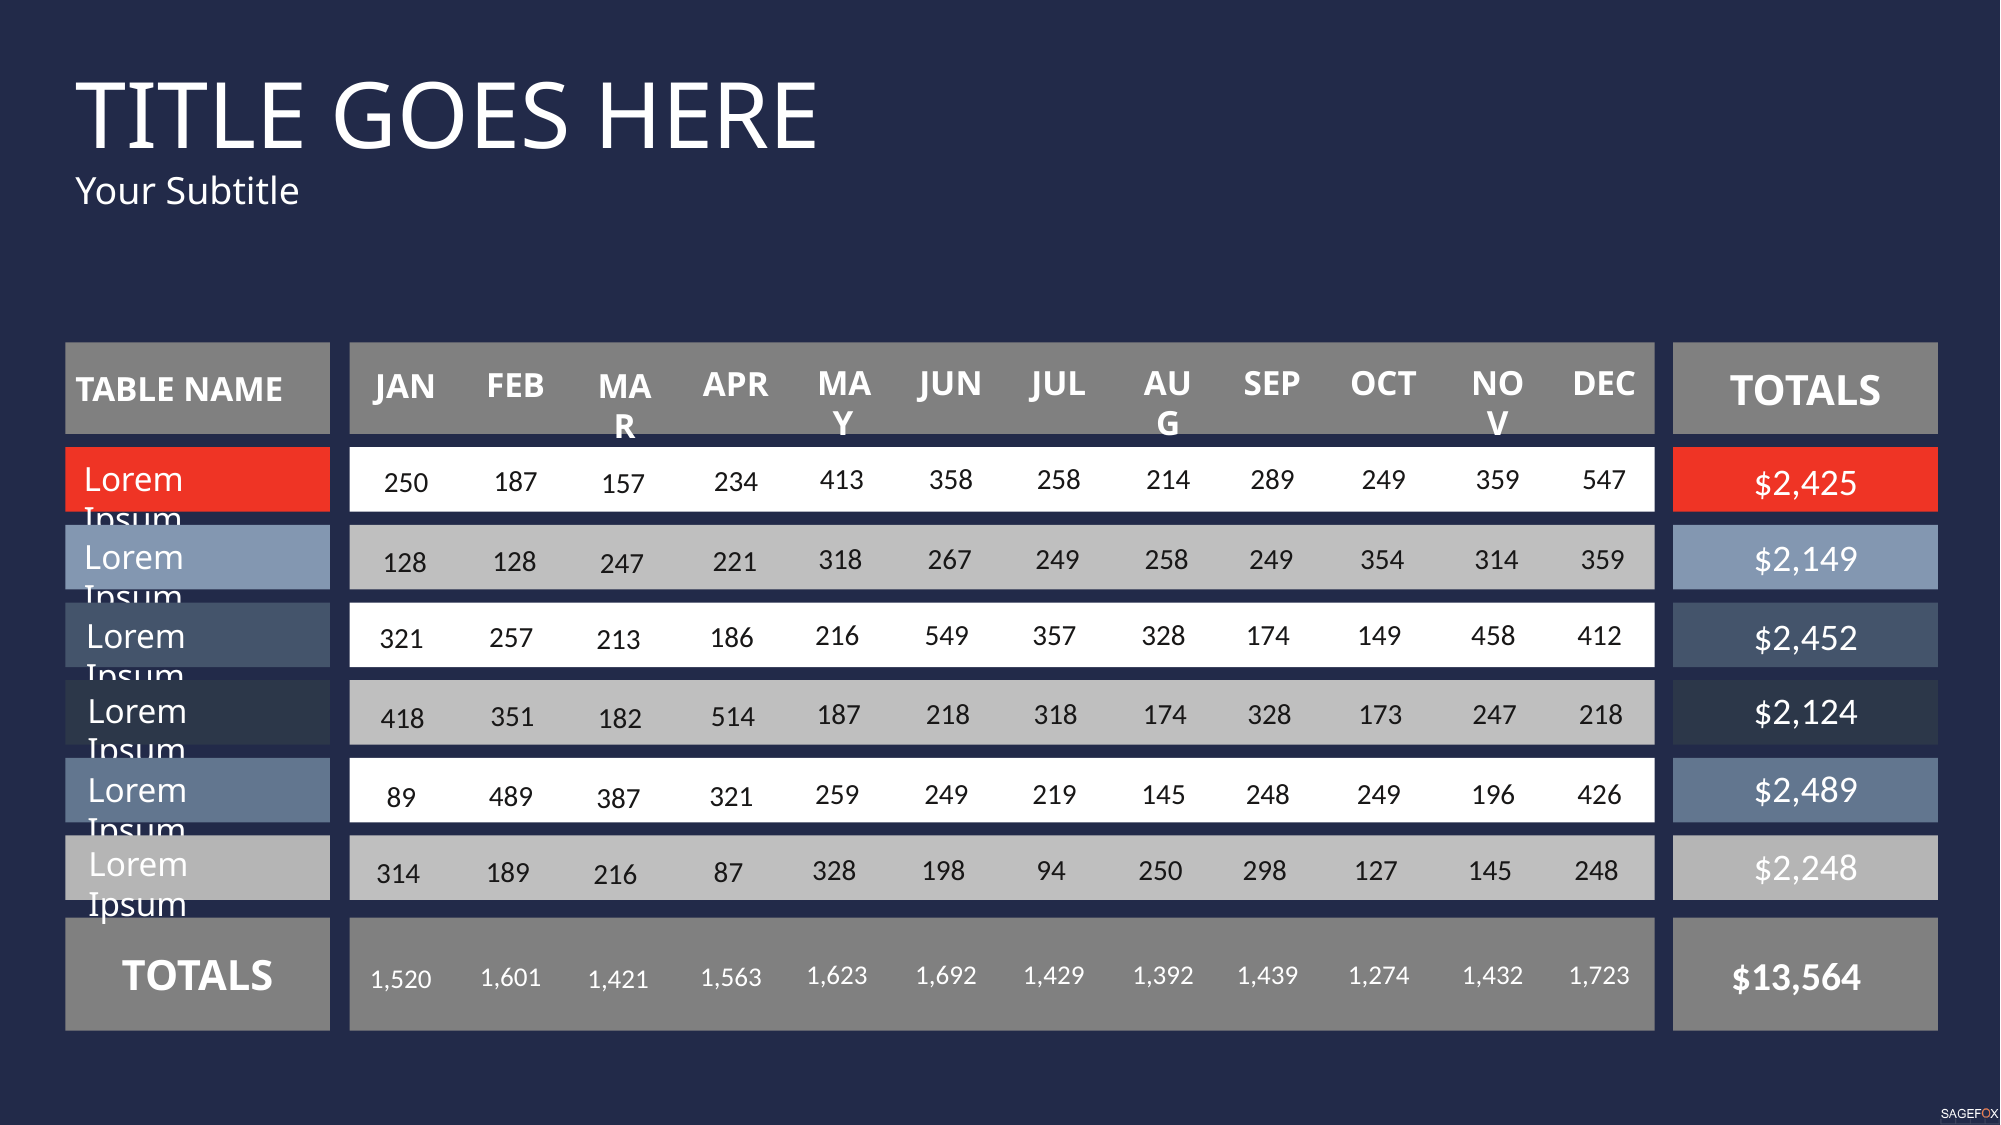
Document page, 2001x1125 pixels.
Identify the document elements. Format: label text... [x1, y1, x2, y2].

text_box 1,429 [997, 950, 1107, 998]
text_box JAN [357, 357, 455, 413]
text_box 267 [901, 532, 999, 583]
text_box [349, 834, 1656, 901]
text_box 247 [1445, 688, 1544, 738]
text_box 198 [894, 843, 993, 894]
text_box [65, 447, 330, 512]
text_box 219 [1005, 767, 1104, 818]
text_box 1,392 [1107, 950, 1211, 998]
text_box 248 [1547, 843, 1646, 894]
text_box 547 [1555, 453, 1653, 503]
text_box 128 [465, 534, 564, 585]
text_box 1,601 [454, 952, 567, 1000]
text_box AUG [1119, 354, 1217, 449]
text_box $2,124 [1721, 679, 1890, 740]
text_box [65, 680, 330, 745]
text_box 249 [1334, 453, 1433, 503]
text_box 248 [1219, 767, 1317, 818]
text_box 145 [1114, 767, 1213, 818]
text_box $2,452 [1721, 605, 1890, 666]
text_box SEP [1223, 354, 1322, 410]
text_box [65, 917, 330, 1031]
text_box 328 [1220, 688, 1319, 738]
text_box 250 [1111, 843, 1210, 894]
text_box 196 [1444, 767, 1542, 818]
text_box 413 [793, 453, 891, 503]
text_box 250 [357, 456, 455, 507]
text_box 354 [1333, 532, 1431, 583]
text_box NOV [1448, 354, 1547, 449]
text_box 514 [684, 690, 782, 740]
text_box 489 [462, 770, 560, 820]
text_box 187 [789, 688, 888, 738]
text_box 259 [788, 767, 886, 818]
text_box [65, 835, 330, 900]
text_box 549 [897, 608, 996, 659]
text_box 351 [463, 690, 562, 740]
text_box 173 [1331, 688, 1430, 738]
text_box 328 [1114, 608, 1213, 659]
text_box MAY [792, 354, 894, 449]
text_box 234 [687, 454, 785, 505]
picture [1939, 1108, 2000, 1125]
text_box [1672, 341, 1939, 435]
text_box 174 [1219, 608, 1317, 659]
text_box 127 [1327, 843, 1425, 894]
text_box [1672, 602, 1939, 668]
text_box [349, 679, 1656, 746]
text_box 221 [685, 534, 784, 585]
text_box 458 [1444, 608, 1542, 659]
text_box 189 [459, 845, 557, 896]
text_box [349, 446, 1656, 513]
text_box [349, 524, 1656, 590]
text_box 318 [1007, 688, 1105, 738]
text_box 186 [682, 610, 781, 661]
text_box 1,439 [1211, 950, 1322, 998]
text_box [1672, 524, 1939, 590]
text_box 387 [569, 771, 668, 822]
text_box 359 [1449, 453, 1547, 503]
text_box [349, 341, 1656, 435]
text_box TITLE GOES HERE Your Subtitle [60, 49, 1036, 220]
text_box [1672, 917, 1939, 1032]
text_box 1,723 [1543, 950, 1656, 998]
text_box 218 [899, 688, 997, 738]
text_box $2,489 [1721, 757, 1890, 818]
text_box [349, 757, 1656, 823]
text_box 321 [682, 769, 781, 820]
text_box 257 [462, 610, 560, 661]
text_box 426 [1550, 767, 1649, 818]
text_box OCT [1334, 354, 1433, 410]
text_box 213 [569, 612, 668, 663]
text_box 174 [1116, 688, 1214, 738]
text_box 321 [352, 611, 451, 662]
text_box FEB [466, 356, 565, 412]
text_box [59, 342, 330, 435]
text_box 249 [1222, 532, 1320, 583]
text_box MAR [574, 358, 675, 453]
text_box [349, 917, 1656, 1032]
text_box 216 [566, 847, 665, 898]
text_box 182 [571, 692, 669, 742]
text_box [65, 602, 330, 668]
text_box 1,623 [780, 950, 890, 998]
text_box TOTALS [1712, 356, 1899, 421]
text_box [65, 757, 330, 823]
text_box [1672, 757, 1939, 823]
text_box 249 [897, 767, 996, 818]
text_box 258 [1118, 532, 1216, 583]
text_box 358 [902, 453, 1000, 503]
text_box 128 [355, 536, 454, 586]
text_box 1,563 [675, 952, 787, 1000]
text_box 94 [1002, 843, 1100, 894]
text_box DEC [1555, 354, 1653, 410]
text_box 318 [791, 532, 890, 583]
text_box 249 [1008, 532, 1107, 583]
text_box 218 [1552, 688, 1650, 738]
text_box APR [687, 356, 785, 411]
text_box 314 [1447, 532, 1546, 583]
text_box 247 [573, 536, 671, 587]
text_box [1672, 679, 1939, 746]
text_box 187 [467, 455, 565, 505]
text_box 359 [1554, 532, 1652, 583]
text_box 328 [785, 843, 883, 894]
text_box 418 [354, 691, 452, 742]
text_box [1672, 834, 1939, 901]
text_box 1,432 [1436, 950, 1543, 998]
text_box 1,274 [1322, 950, 1435, 998]
text_box $2,149 [1721, 526, 1890, 587]
text_box $2,425 [1721, 450, 1890, 511]
text_box 357 [1005, 608, 1104, 659]
text_box 216 [788, 608, 887, 659]
text_box 258 [1010, 453, 1108, 503]
text_box 412 [1550, 608, 1649, 659]
text_box 145 [1441, 843, 1539, 894]
text_box $2,248 [1721, 835, 1890, 896]
text_box 89 [352, 771, 451, 821]
text_box 1,421 [562, 954, 675, 1002]
text_box 1,520 [345, 953, 457, 1001]
text_box 157 [574, 456, 672, 507]
text_box 214 [1119, 453, 1217, 503]
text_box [65, 524, 330, 590]
text_box 87 [679, 845, 778, 896]
text_box 289 [1223, 453, 1322, 503]
text_box 249 [1330, 767, 1428, 818]
text_box 314 [349, 847, 447, 897]
text_box JUN [902, 354, 1000, 410]
text_box $13,564 [1712, 943, 1880, 1006]
text_box 1,692 [890, 950, 997, 998]
text_box 298 [1216, 843, 1314, 894]
text_box 149 [1330, 608, 1428, 659]
text_box JUL [1010, 354, 1108, 410]
text_box [349, 602, 1656, 668]
text_box [1672, 446, 1939, 513]
